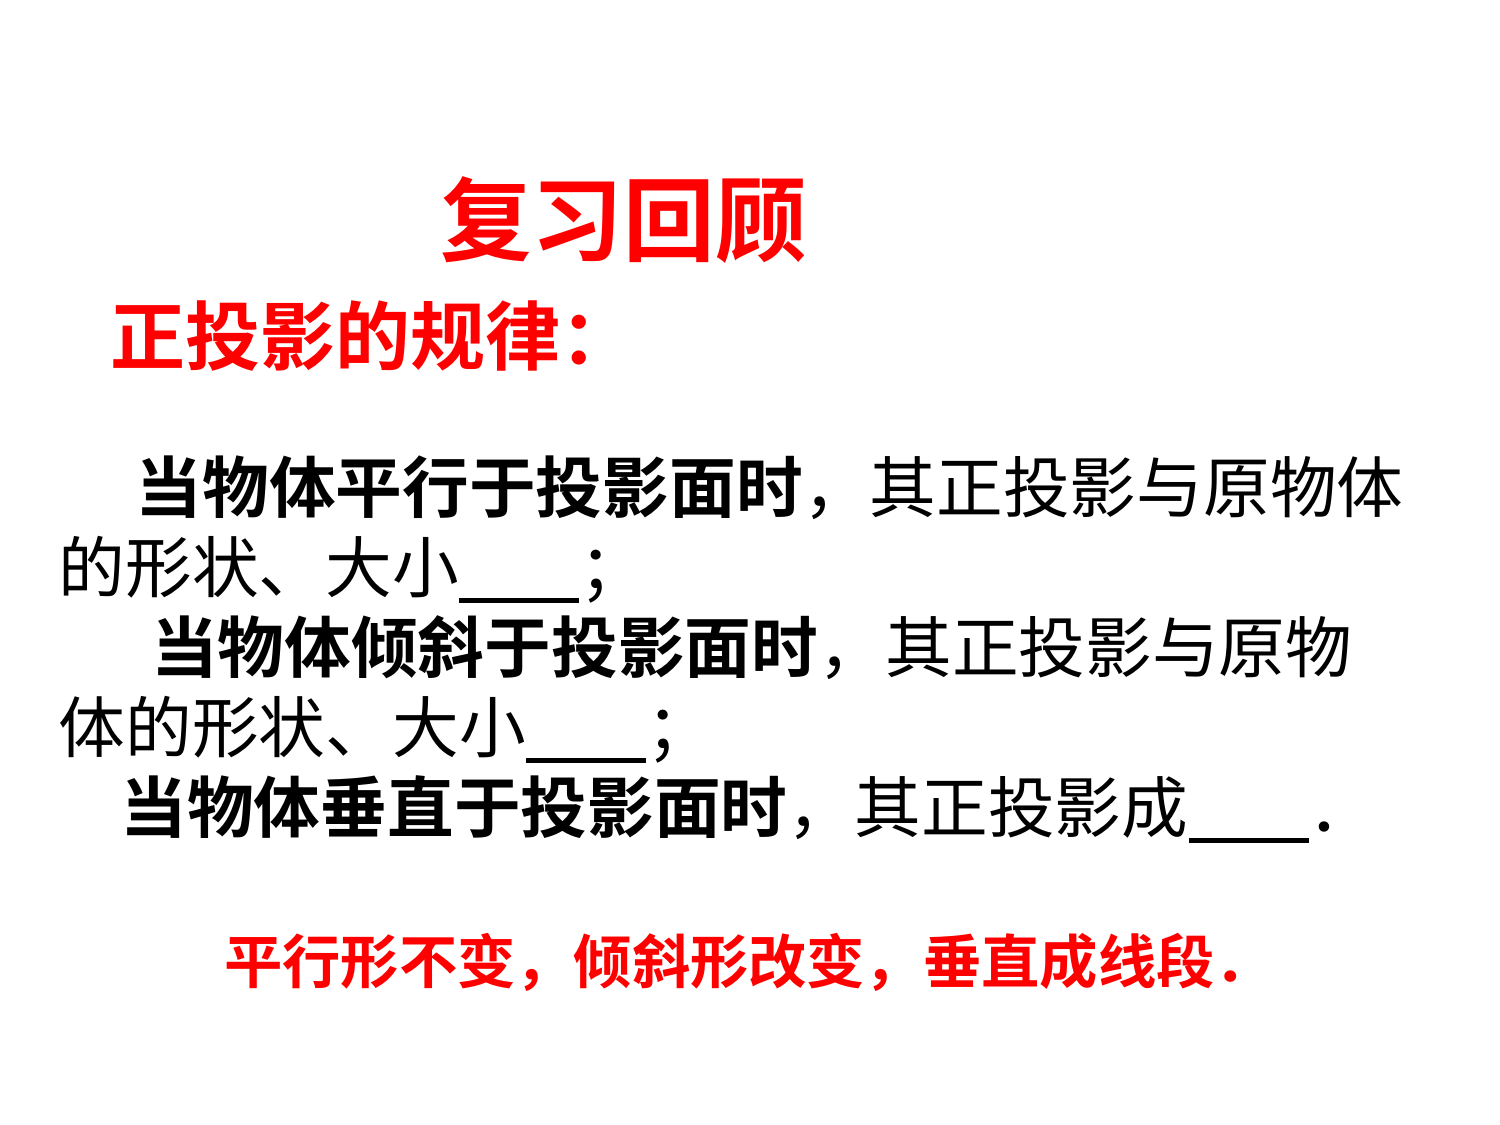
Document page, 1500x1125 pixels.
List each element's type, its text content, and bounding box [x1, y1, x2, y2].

text_box 平行形不变，倾斜形改变，垂直成线段． [182, 917, 1288, 1003]
title 正投影的规律： [43, 282, 703, 438]
text_box 当物体平行于投影面时，其正投影与原物体的形状、大小 ； 当物体倾斜于投影面时，其正投影与原物体的形状、大小 ； 当物体垂直于投影面时，其正投影成 ． [43, 438, 1427, 854]
text_box 复习回顾 [425, 155, 898, 280]
